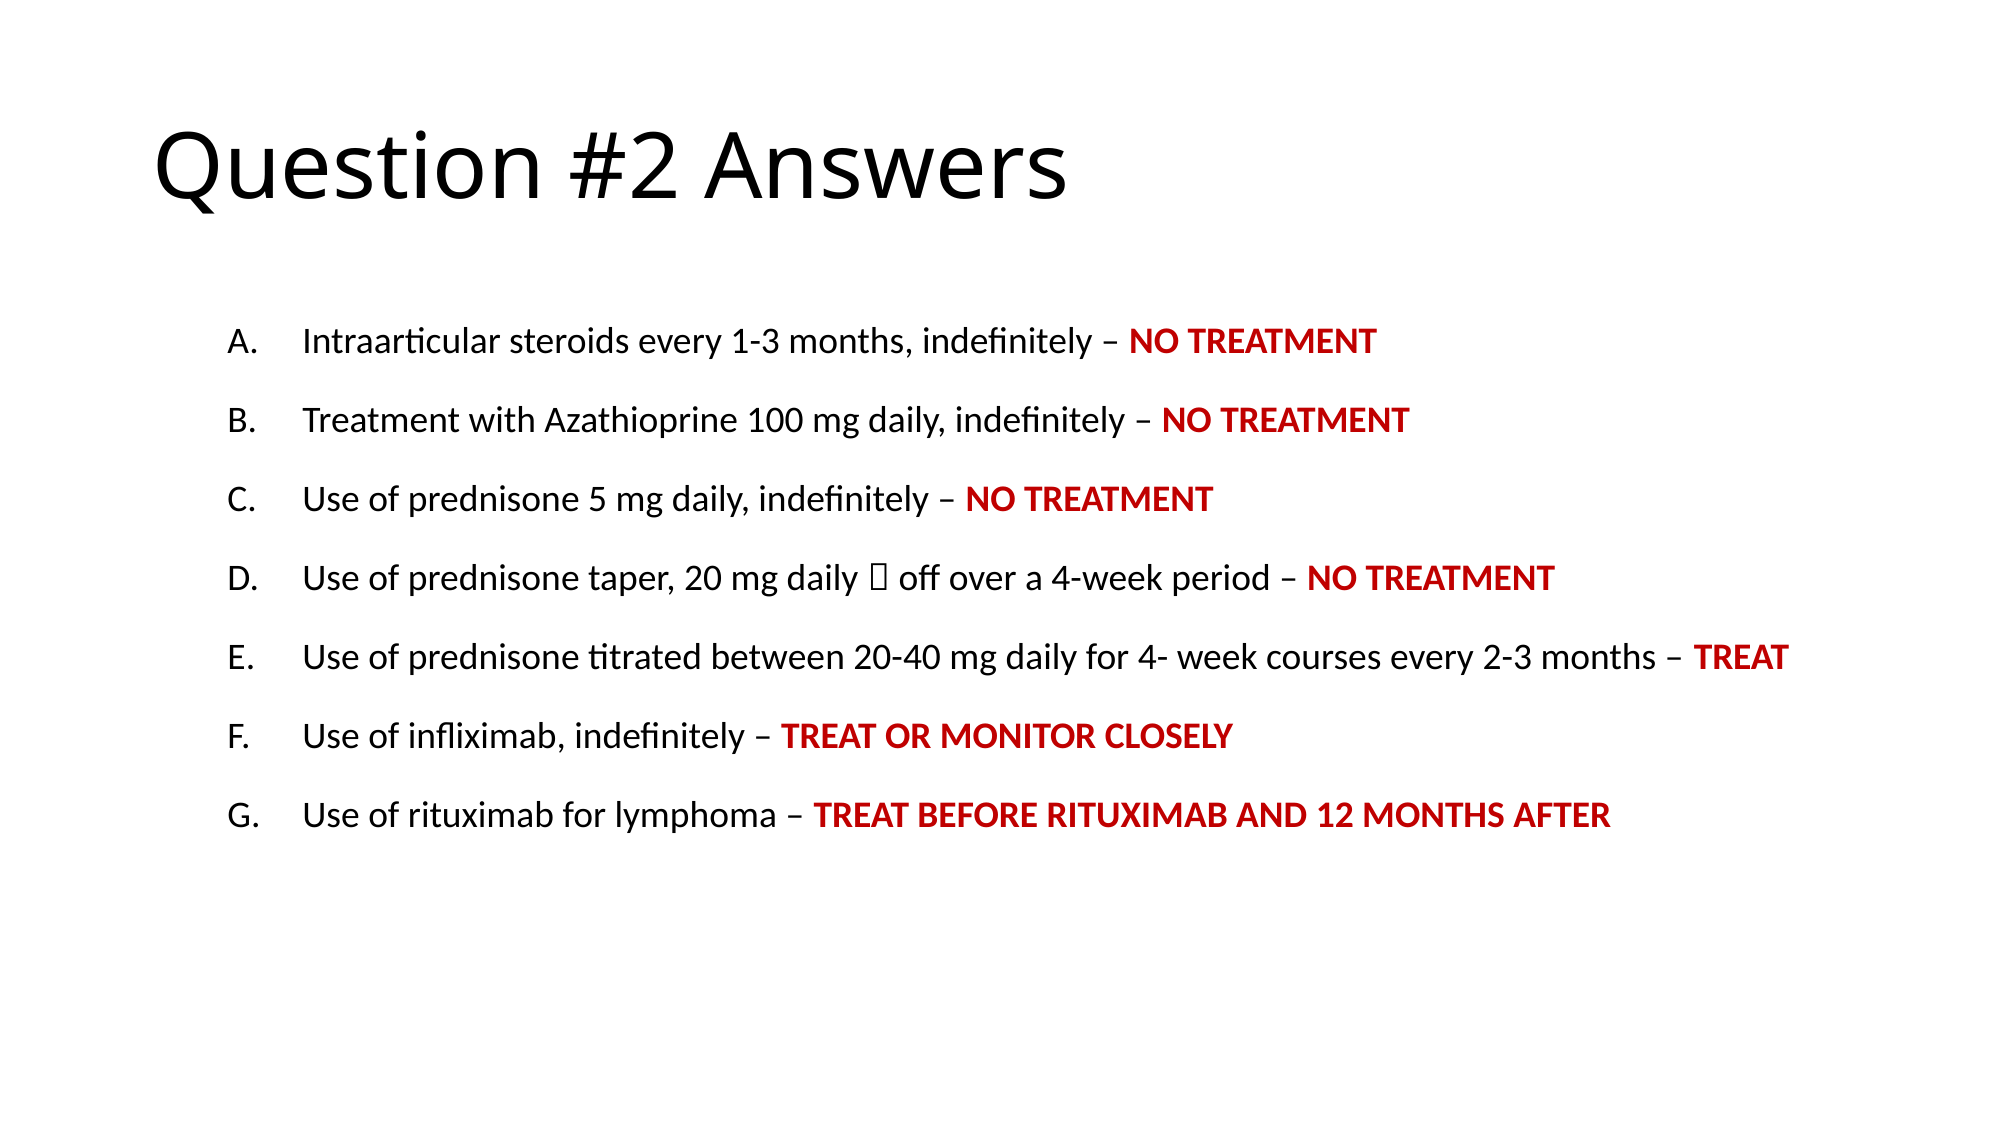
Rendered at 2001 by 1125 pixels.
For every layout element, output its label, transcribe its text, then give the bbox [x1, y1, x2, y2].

list Intraarticular steroids every 1-3 months, indefinitely – NO TREATMENT Treatment with Azathioprine 100 mg daily, indefinitely – NO TREATMENT Use of prednisone 5 mg daily, indefinitely – NO TREATMENT Use of prednisone taper, 20 mg daily  off over a 4-week period – NO TREATMENT Use of prednisone titrated between 20-40 mg daily for 4- week courses every 2-3 months – TREAT Use of infliximab, indefinitely – TREAT OR MONITOR CLOSELY Use of rituximab for lymphoma – TREAT BEFORE RITUXIMAB AND 12 MONTHS AFTER [137, 299, 1863, 1014]
title Question #2 Answers [137, 59, 1863, 278]
